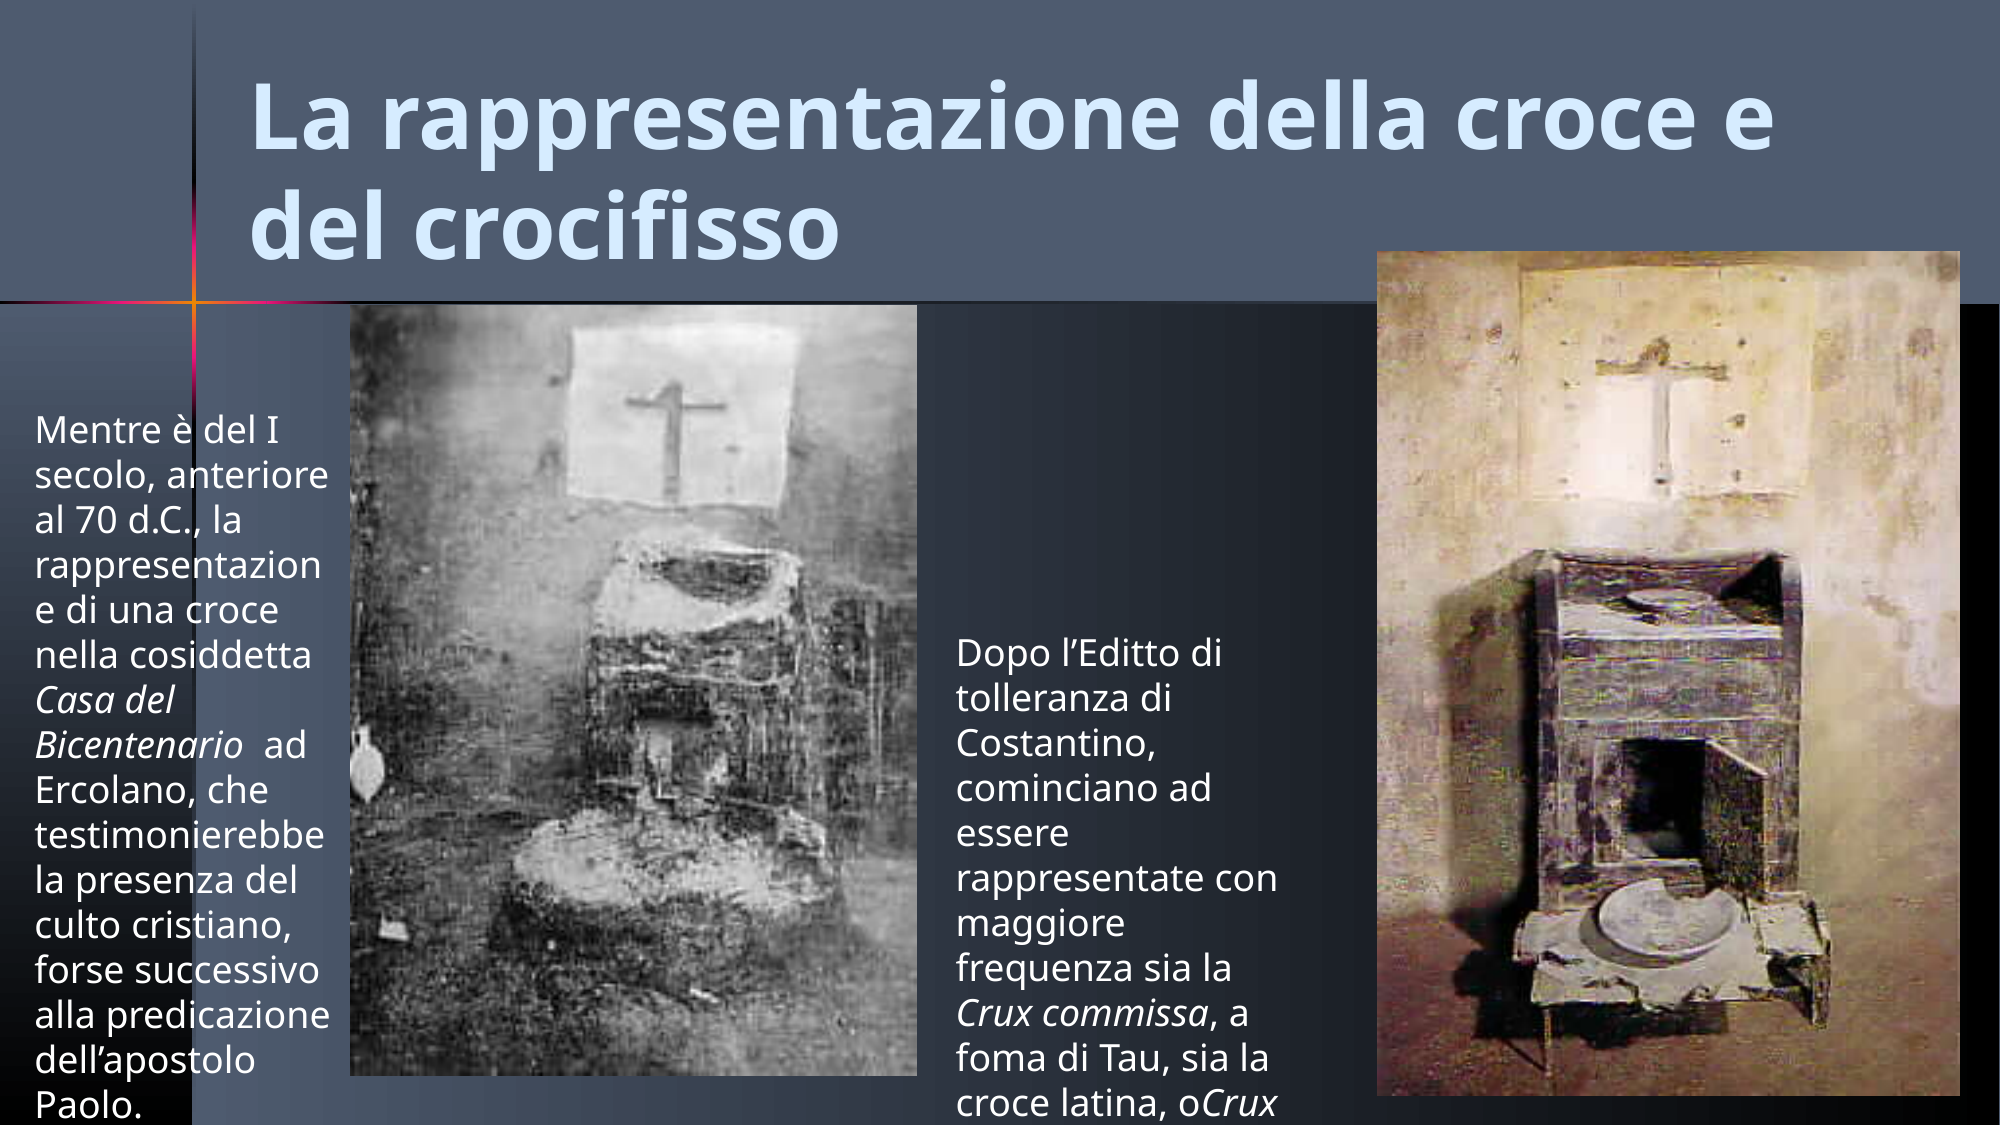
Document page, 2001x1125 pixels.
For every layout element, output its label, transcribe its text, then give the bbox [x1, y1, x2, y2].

text_box Mentre è del I secolo, anteriore al 70 d.C., la rappresentazione di una croce nella cosiddetta Casa del Bicentenario ad Ercolano, che testimonierebbe la presenza del culto cristiano, forse successivo alla predicazione dell’apostolo Paolo. [19, 398, 351, 1125]
picture [1377, 251, 1961, 1096]
picture [350, 305, 917, 1076]
text_box Dopo l’Editto di tolleranza di Costantino, cominciano ad essere rappresentate con maggiore frequenza sia la Crux commissa, a foma di Tau, sia la croce latina, oCrux immissa [940, 621, 1328, 1125]
title La rappresentazione della croce e del crocifisso [233, 49, 1884, 286]
